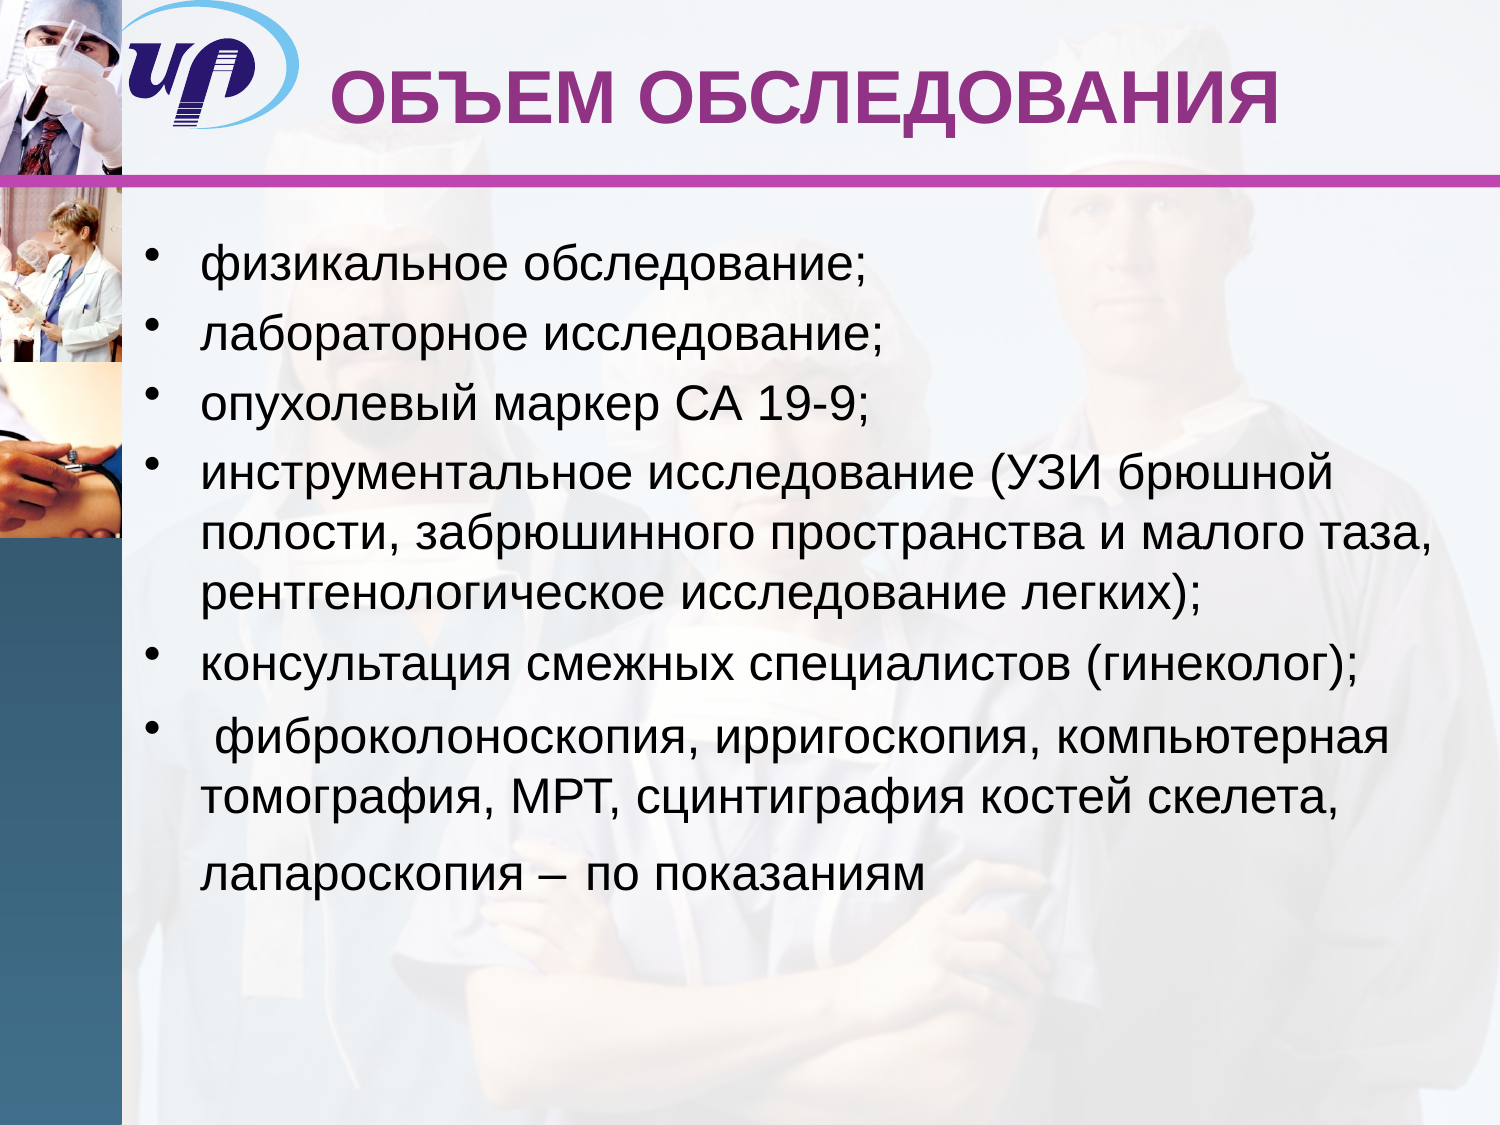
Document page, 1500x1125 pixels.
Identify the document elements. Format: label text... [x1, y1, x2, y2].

picture [0, 188, 1500, 1125]
list физикальное обследование; лабораторное исследование; опухолевый маркер СА 19-9; инструментальное исследование (УЗИ брюшной полости, забрюшинного пространства и малого таза, рентгенологическое исследование легких); консультация смежных специалистов (гинеколог); фиброколоноскопия, ирригоскопия, компьютерная томография, МРТ, сцинтиграфия костей скелета, лапароскопия – по показаниям [128, 222, 1454, 957]
picture [0, 0, 1500, 174]
title Объем обследования [162, 24, 1450, 163]
